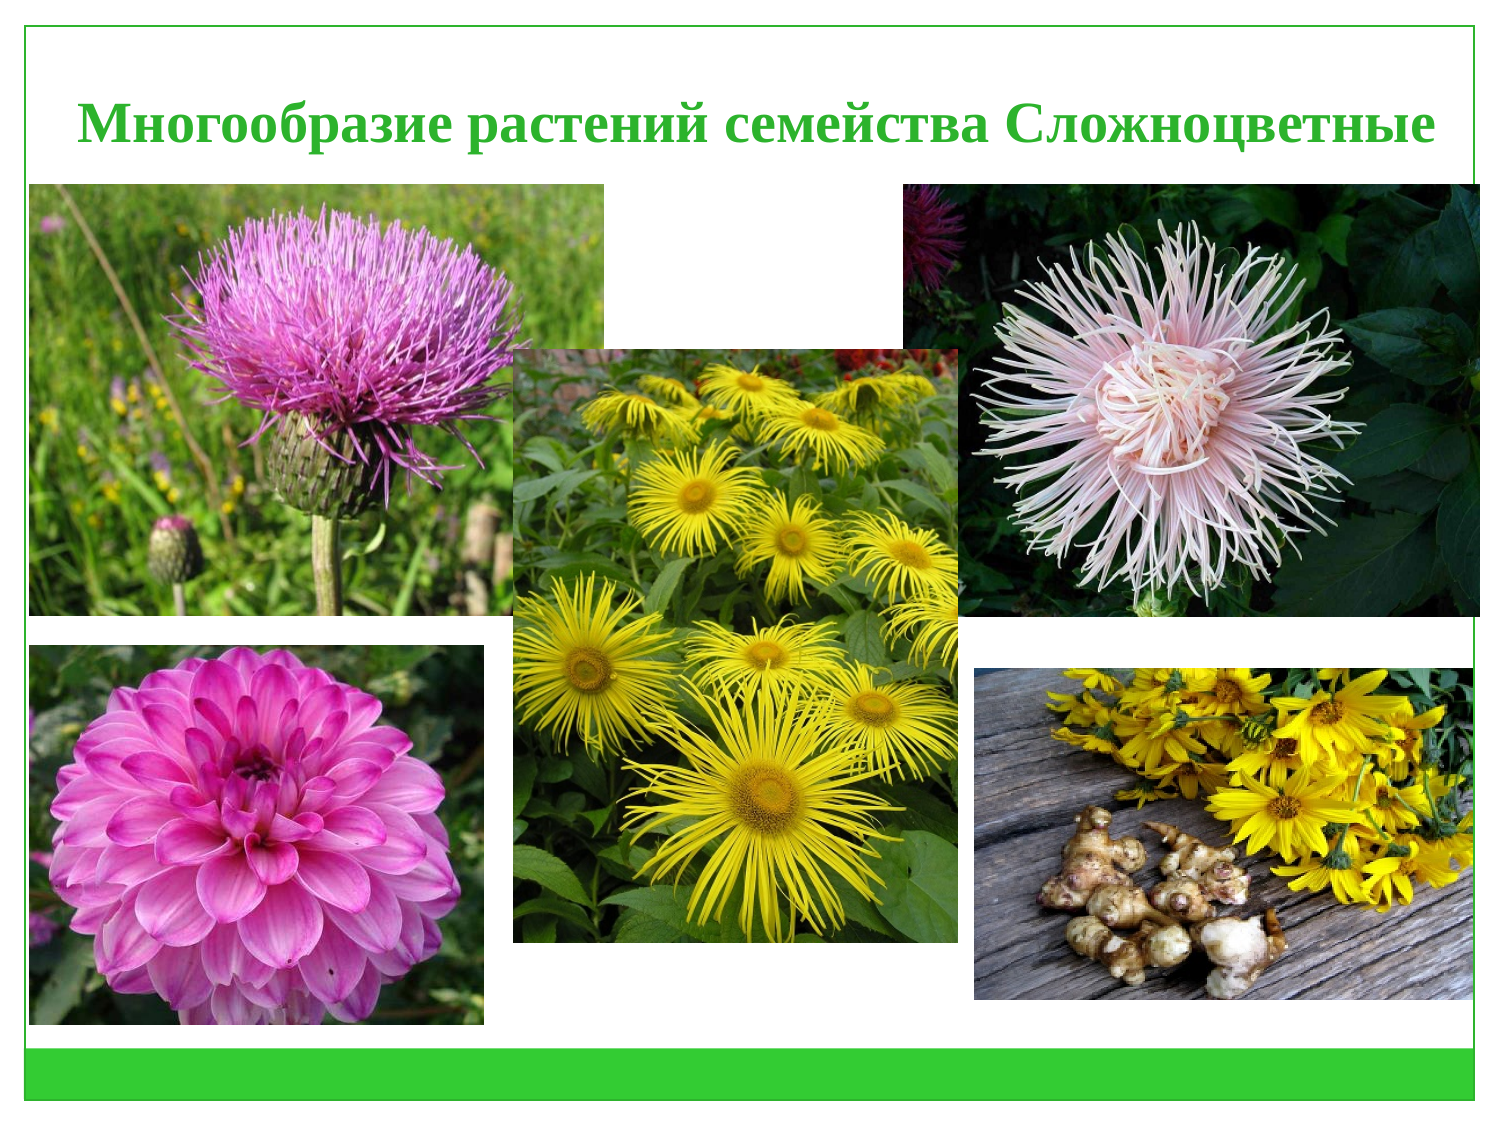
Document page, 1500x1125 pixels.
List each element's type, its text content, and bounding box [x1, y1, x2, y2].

picture [29, 644, 484, 1026]
picture [29, 184, 1480, 943]
title Многообразие растений семейства Сложноцветные [0, 37, 1500, 163]
picture [974, 668, 1473, 1000]
